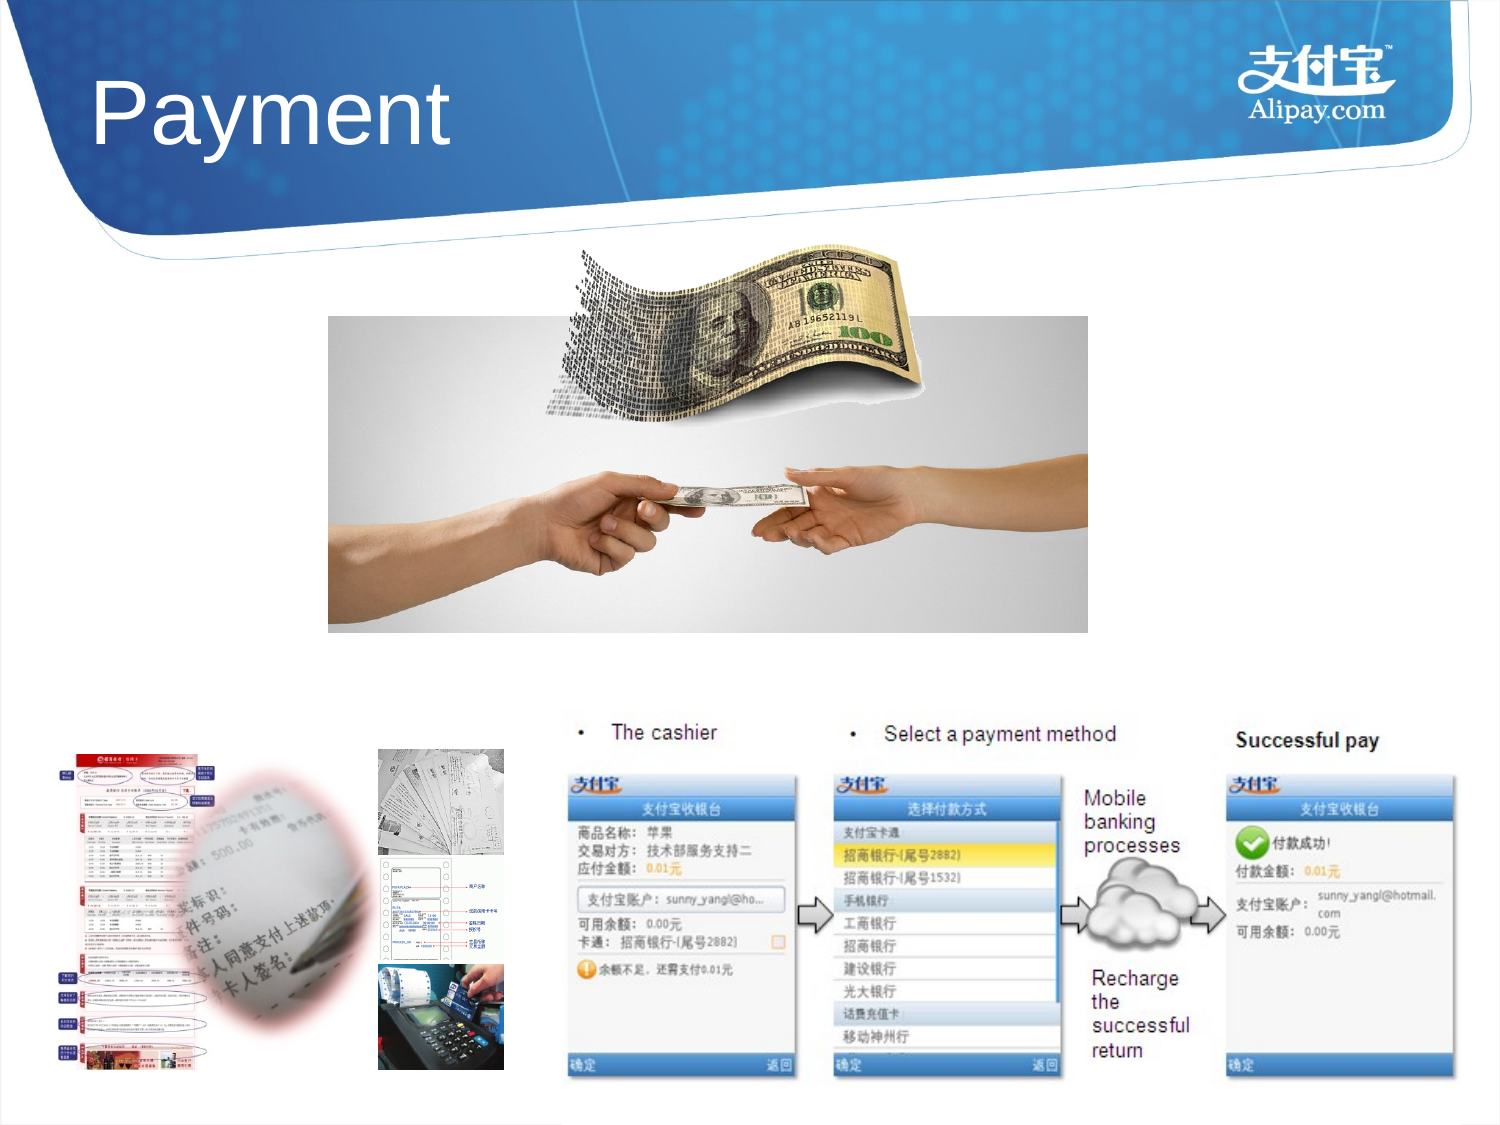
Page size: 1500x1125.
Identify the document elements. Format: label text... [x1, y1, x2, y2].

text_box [327, 198, 1089, 633]
picture [0, 0, 1500, 1125]
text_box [58, 749, 505, 1070]
title Payment [75, 45, 1425, 233]
